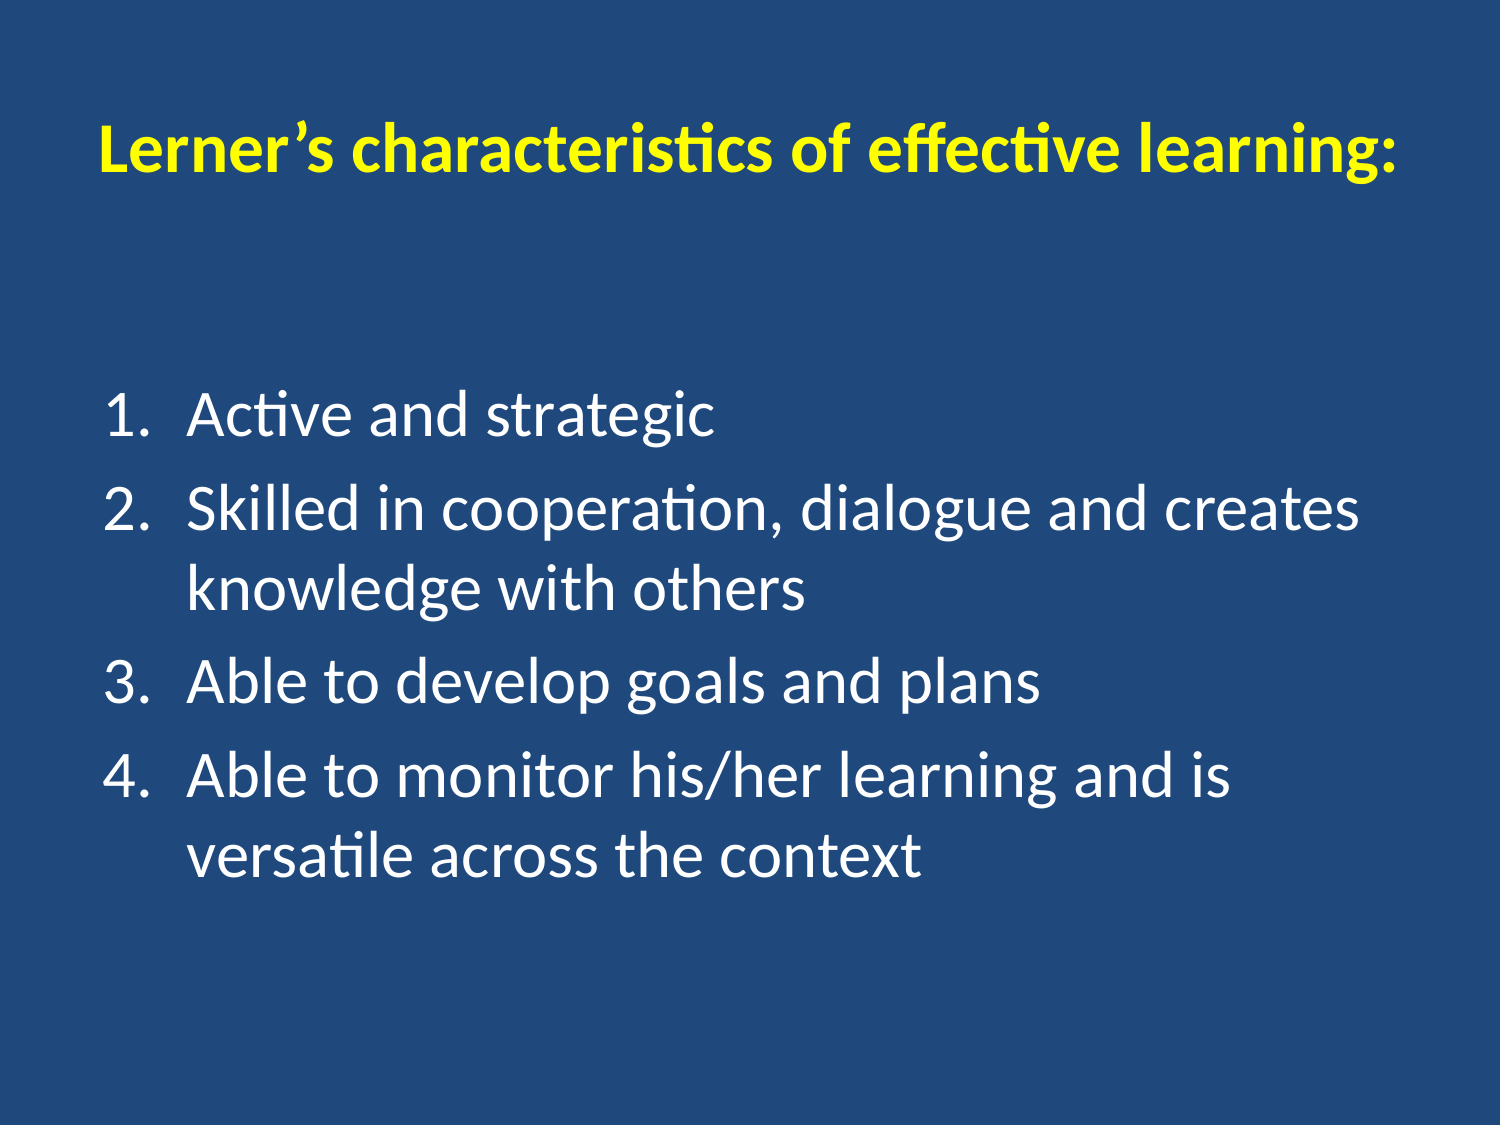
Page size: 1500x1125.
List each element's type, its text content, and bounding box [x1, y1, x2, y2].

list Active and strategic Skilled in cooperation, dialogue and creates knowledge with others Able to develop goals and plans Able to monitor his/her learning and is versatile across the context [87, 362, 1438, 938]
title Lerner’s characteristics of effective learning: [75, 50, 1425, 238]
